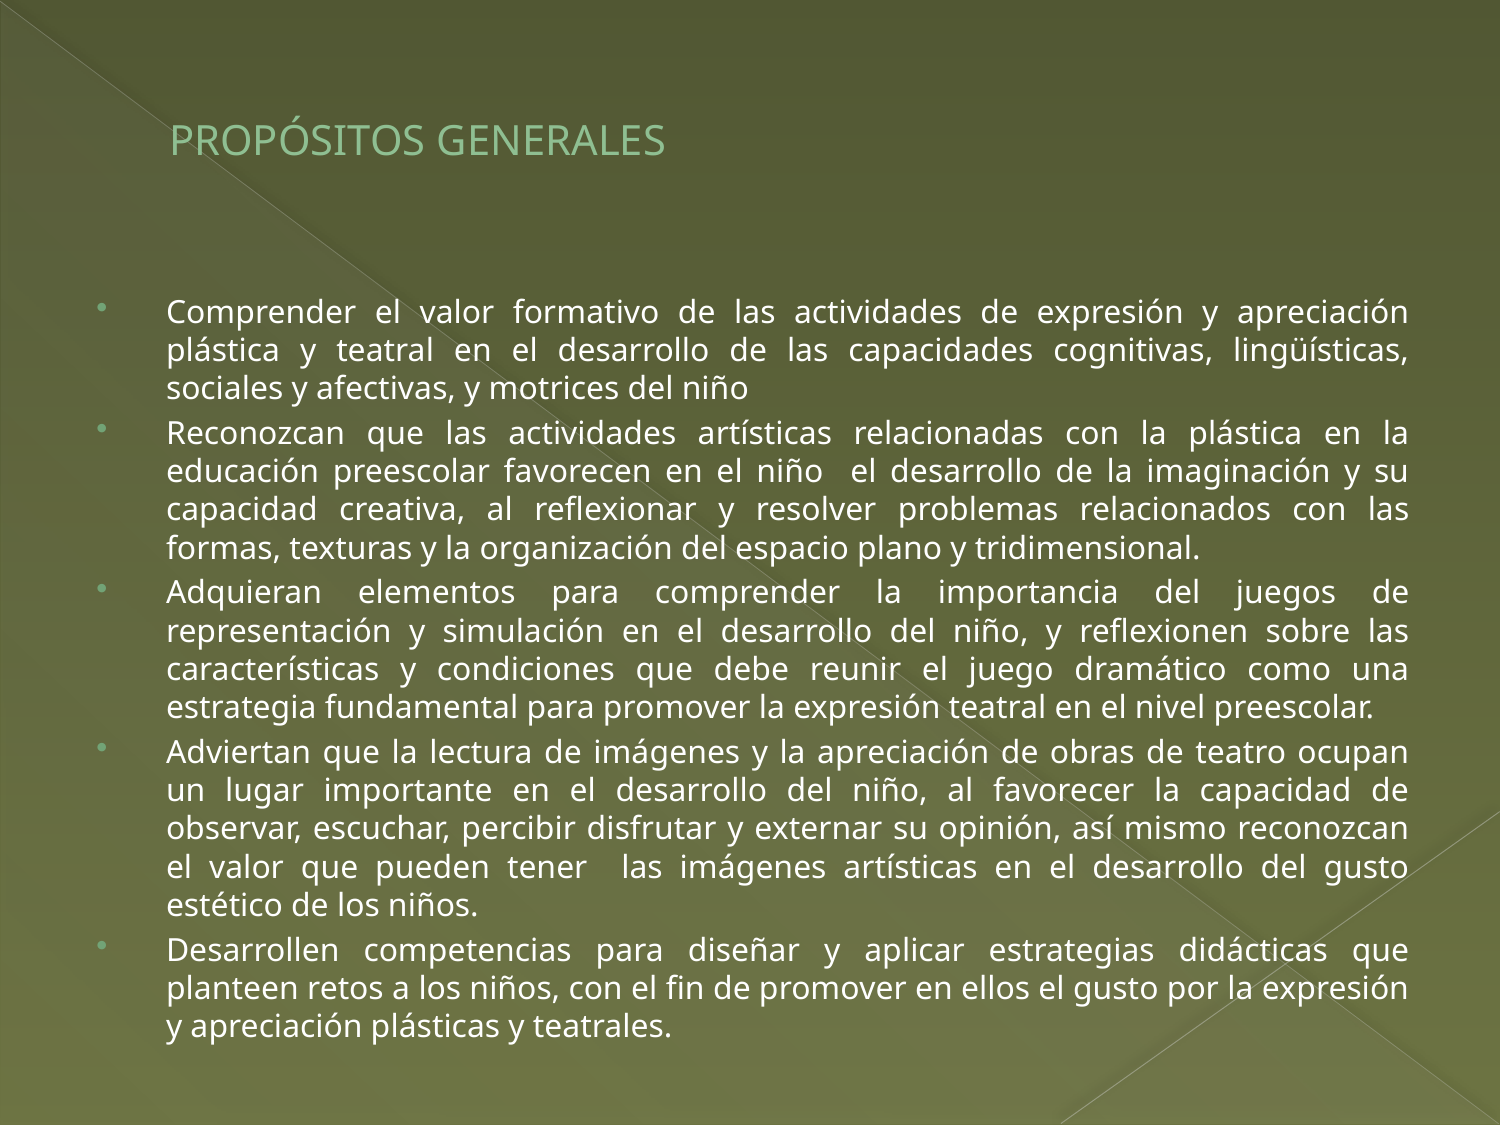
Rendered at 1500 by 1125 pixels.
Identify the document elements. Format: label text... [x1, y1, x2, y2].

list Comprender el valor formativo de las actividades de expresión y apreciación plástica y teatral en el desarrollo de las capacidades cognitivas, lingüísticas, sociales y afectivas, y motrices del niño Reconozcan que las actividades artísticas relacionadas con la plástica en la educación preescolar favorecen en el niño el desarrollo de la imaginación y su capacidad creativa, al reflexionar y resolver problemas relacionados con las formas, texturas y la organización del espacio plano y tridimensional. Adquieran elementos para comprender la importancia del juegos de representación y simulación en el desarrollo del niño, y reflexionen sobre las características y condiciones que debe reunir el juego dramático como una estrategia fundamental para promover la expresión teatral en el nivel preescolar. Adviertan que la lectura de imágenes y la apreciación de obras de teatro ocupan un lugar importante en el desarrollo del niño, al favorecer la capacidad de observar, escuchar, percibir disfrutar y externar su opinión, así mismo reconozcan el valor que pueden tener las imágenes artísticas en el desarrollo del gusto estético de los niños. Desarrollen competencias para diseñar y aplicar estrategias didácticas que planteen retos a los niños, con el fin de promover en ellos el gusto por la expresión y apreciación plásticas y teatrales. [75, 234, 1425, 1059]
title PROPÓSITOS GENERALES [75, 43, 1425, 234]
